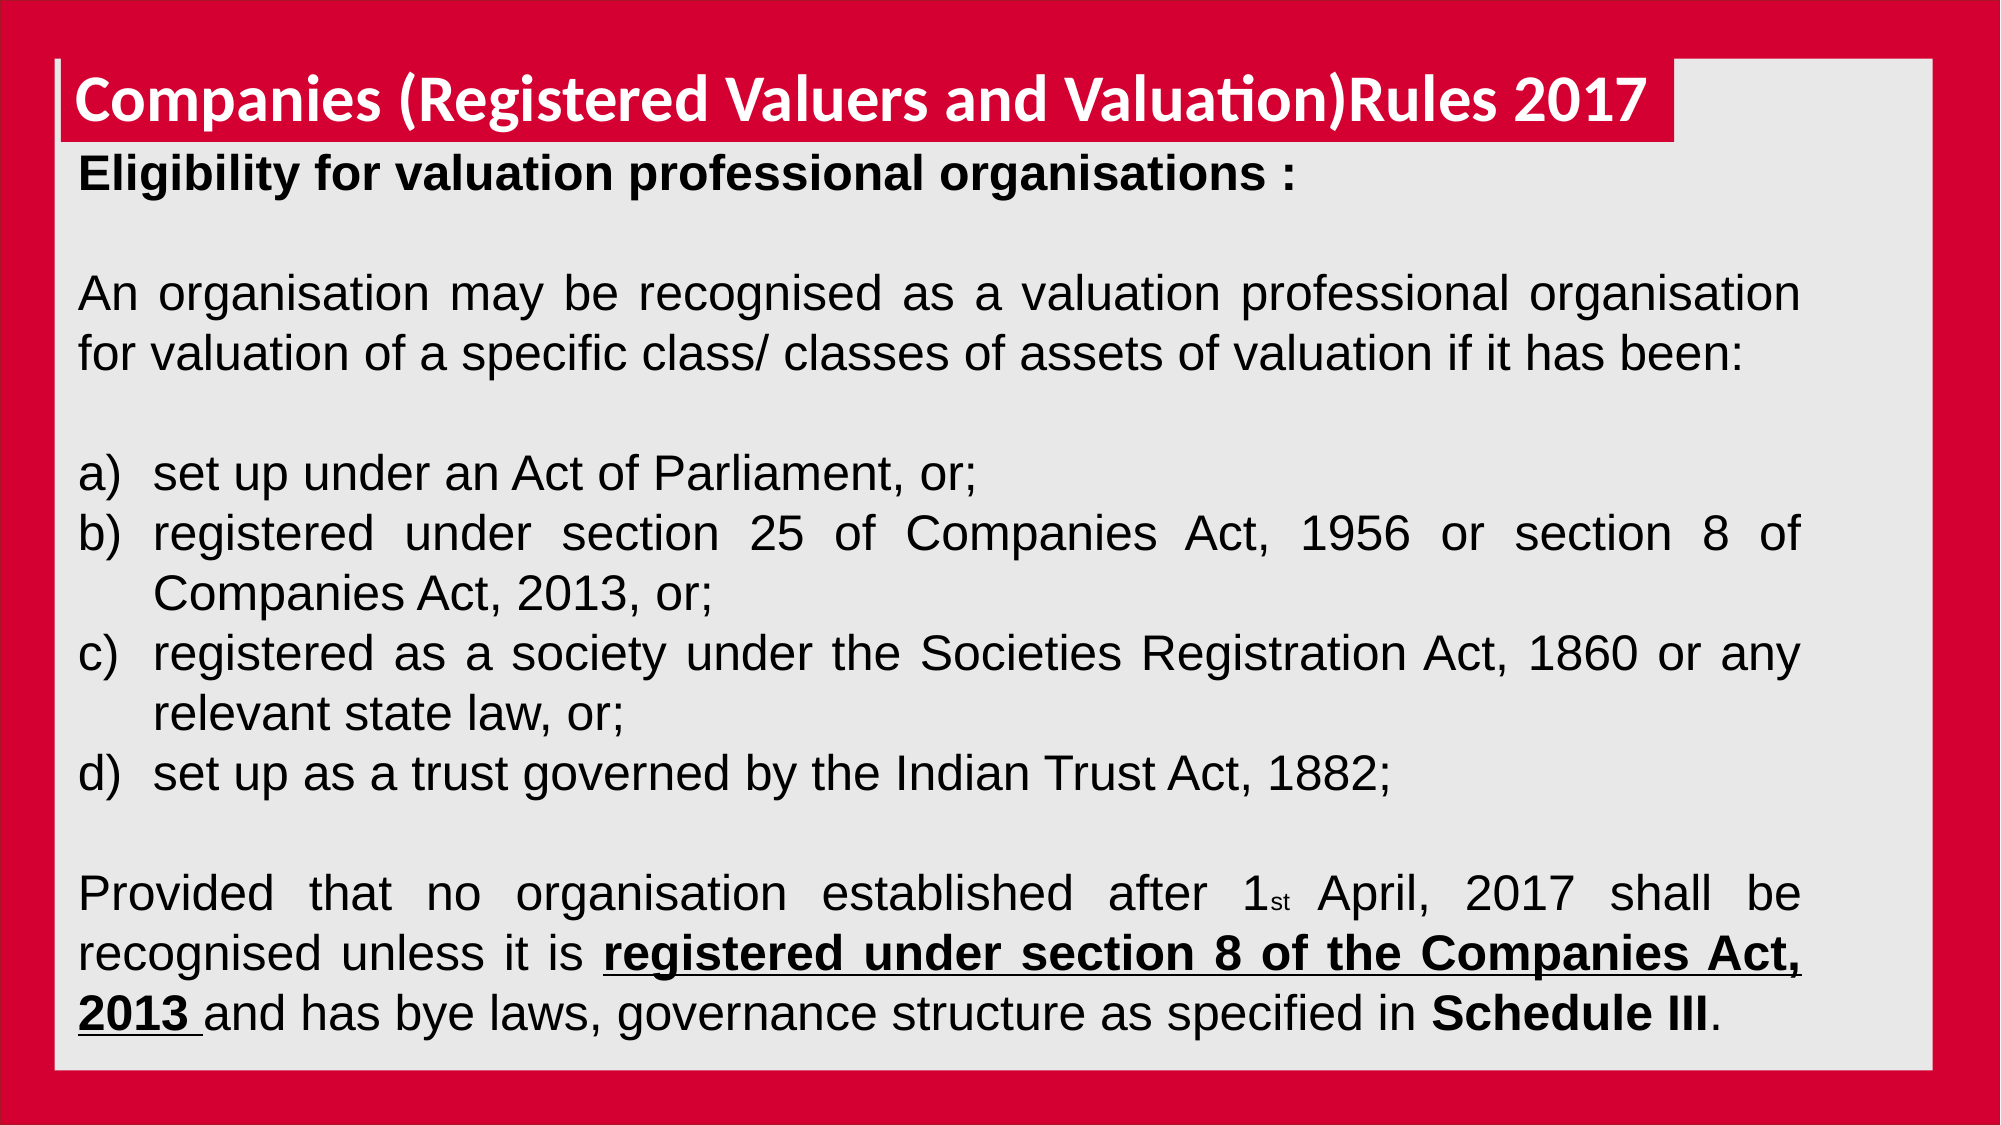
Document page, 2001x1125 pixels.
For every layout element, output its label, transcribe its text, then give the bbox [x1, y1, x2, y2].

text_box Eligibility for valuation professional organisations : An organisation may be recognised as a valuation professional organisation for valuation of a specific class/ classes of assets of valuation if it has been: set up under an Act of Parliament, or; registered under section 25 of Companies Act, 1956 or section 8 of Companies Act, 2013, or; registered as a society under the Societies Registration Act, 1860 or any relevant state law, or; set up as a trust governed by the Indian Trust Act, 1882; Provided that no organisation established after 1st April, 2017 shall be recognised unless it is registered under section 8 of the Companies Act, 2013 and has bye laws, governance structure as specified in Schedule III. [0, 1, 1940, 1125]
text_box [0, 0, 2000, 1125]
